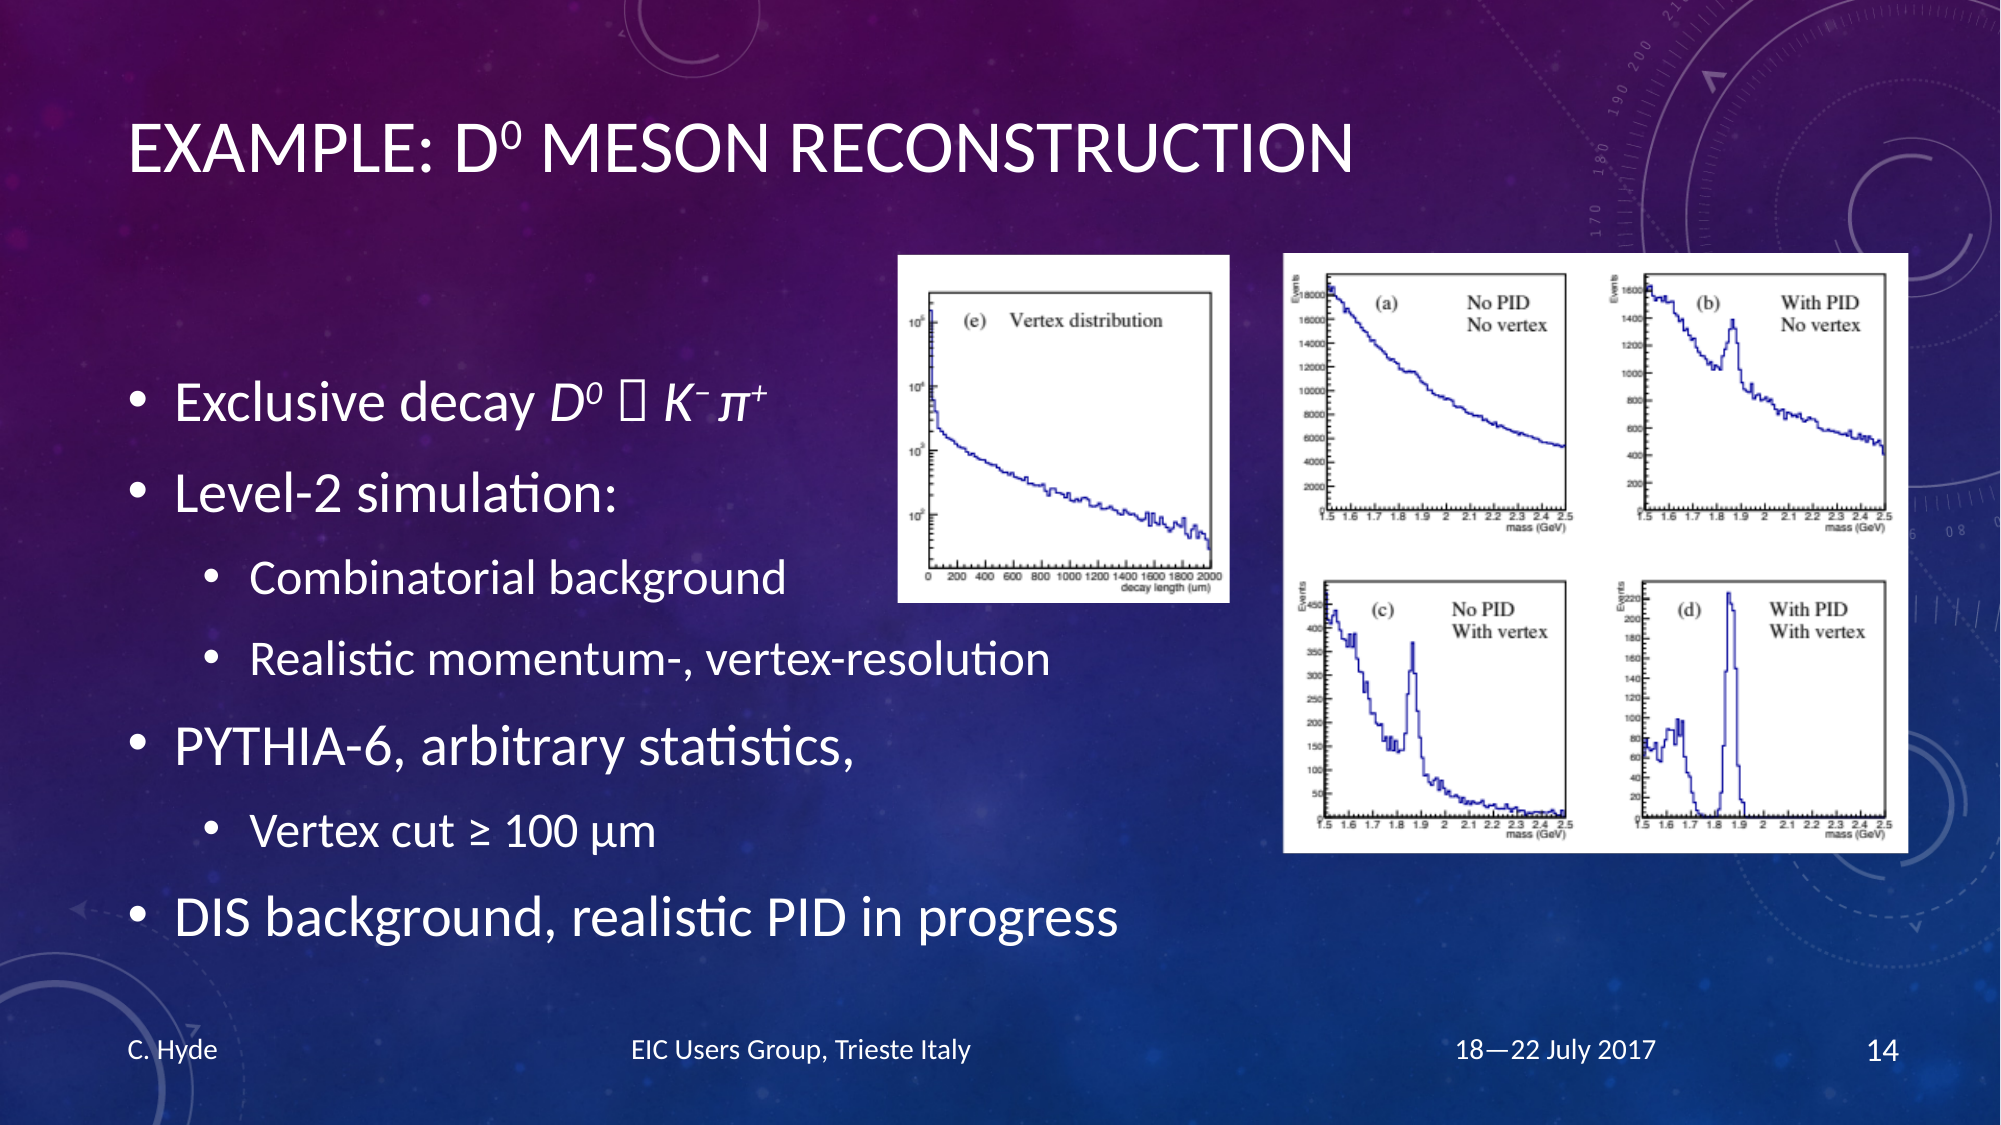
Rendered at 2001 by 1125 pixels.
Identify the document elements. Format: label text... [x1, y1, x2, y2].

list Exclusive decay D0  K− π+ Level-2 simulation: Combinatorial background Realistic momentum-, vertex-resolution PYTHIA-6, arbitrary statistics, Vertex cut ≥ 100 μm DIS background, realistic PID in progress [112, 355, 1775, 955]
title Example: D0 meson reconstruction [112, 23, 1775, 262]
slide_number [1409, 1017, 1672, 1080]
slide_number 14 [1823, 1017, 1915, 1080]
footer C. Hyde EIC Users Group, Trieste Italy [112, 1017, 1397, 1080]
picture [0, 0, 2001, 1125]
